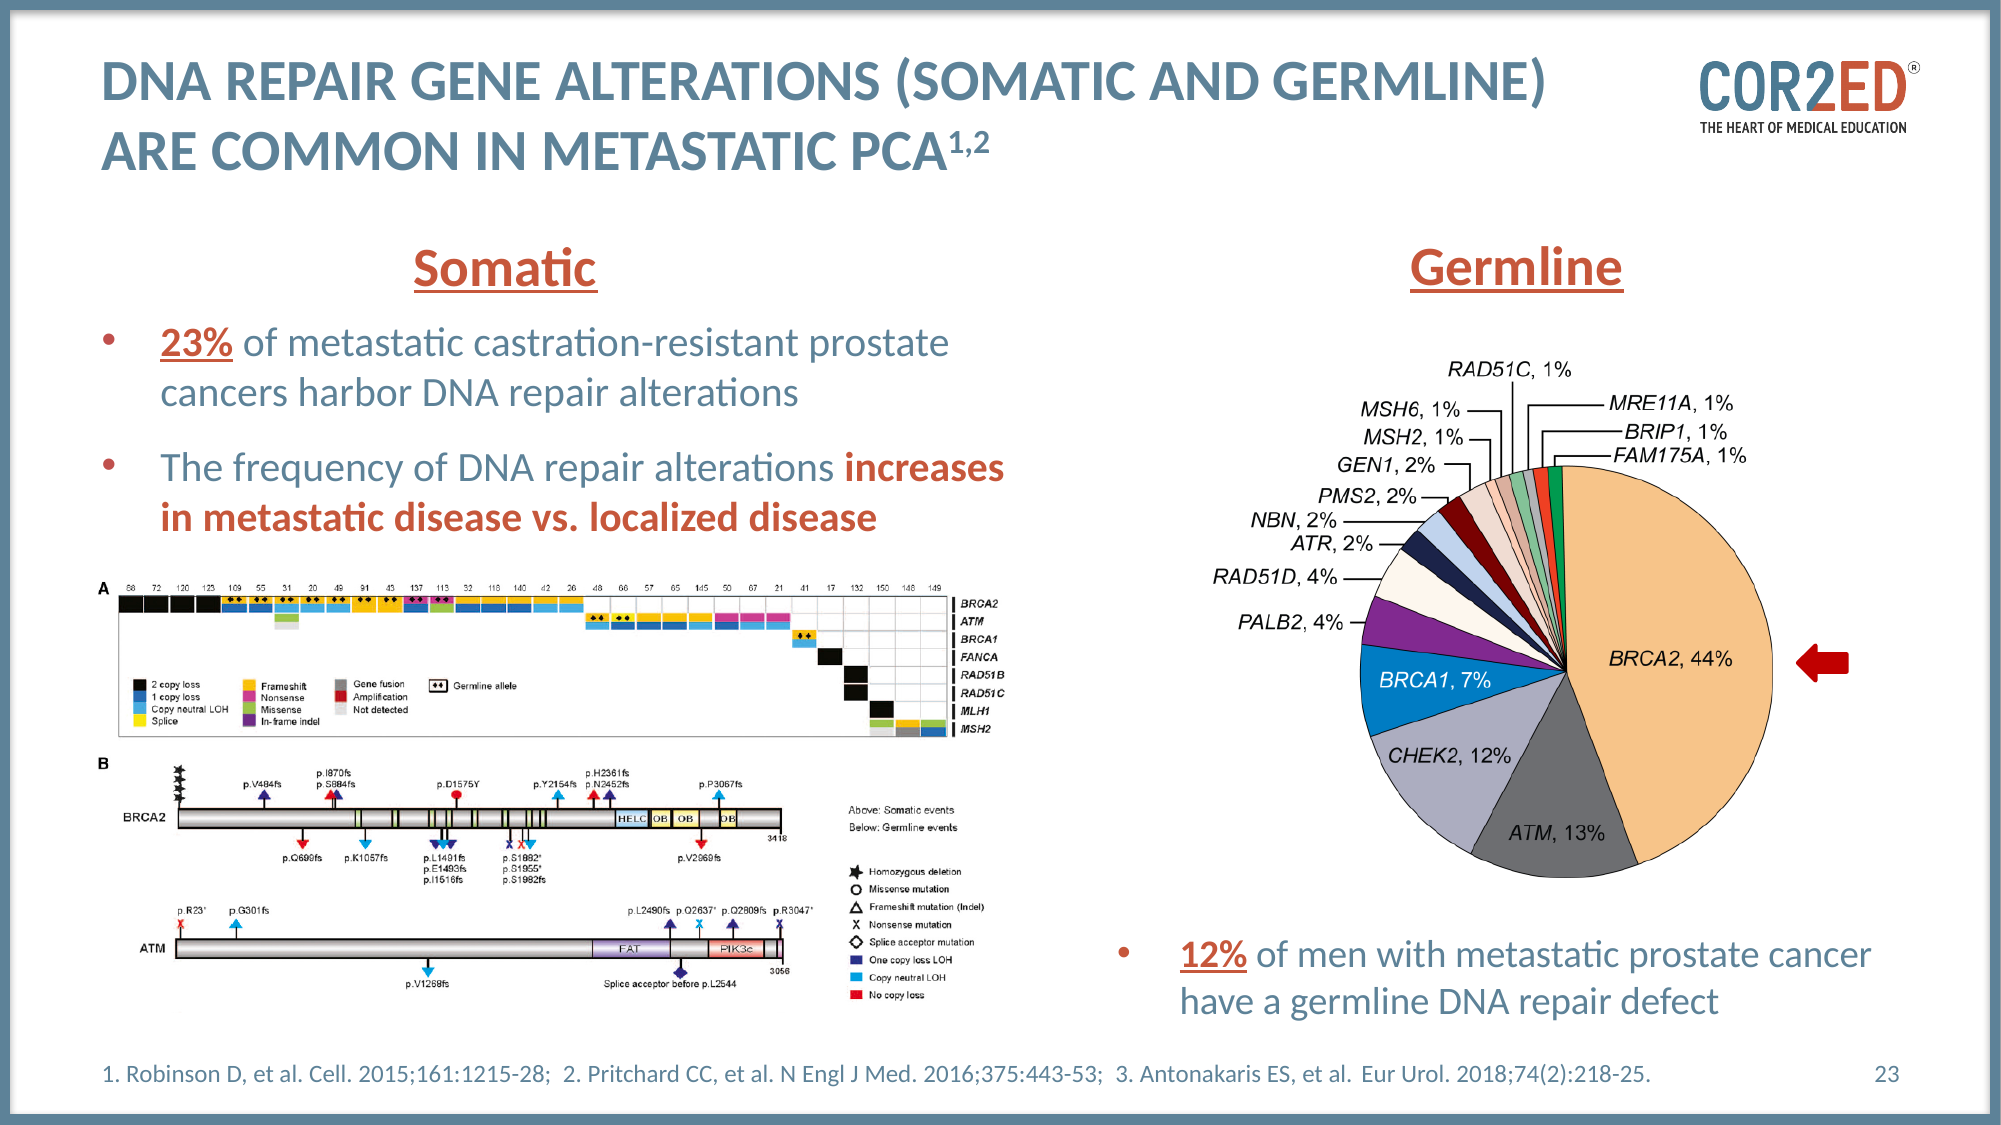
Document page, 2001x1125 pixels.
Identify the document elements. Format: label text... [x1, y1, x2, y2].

text_box 12% of men with metastatic prostate cancer have a germline DNA repair defect [1102, 921, 1959, 1058]
slide_number 23 [1827, 1058, 1900, 1103]
text_box [1795, 643, 1849, 683]
picture [82, 562, 1015, 1014]
text_box Germline [1395, 222, 1639, 305]
picture [1686, 47, 1934, 147]
text_box Somatic [398, 223, 613, 305]
list 23% of metastatic castration-resistant prostate cancers harbor DNA repair alterations The frequency of DNA repair alterations increases in metastatic disease vs. localized disease [101, 314, 1015, 562]
picture [1212, 358, 1773, 878]
list 1. Robinson D, et al. Cell. 2015;161:1215-28; 2. Pritchard CC, et al. N Engl J Med. 2016;375:443-53; 3. Antonakaris ES, et al. Eur Urol. 2018;74(2):218-25. [101, 1042, 1827, 1103]
title DNA Repair Gene Alterations (Somatic and Germline) Are Common in Metastatic PCa1,2 [101, 42, 1662, 185]
